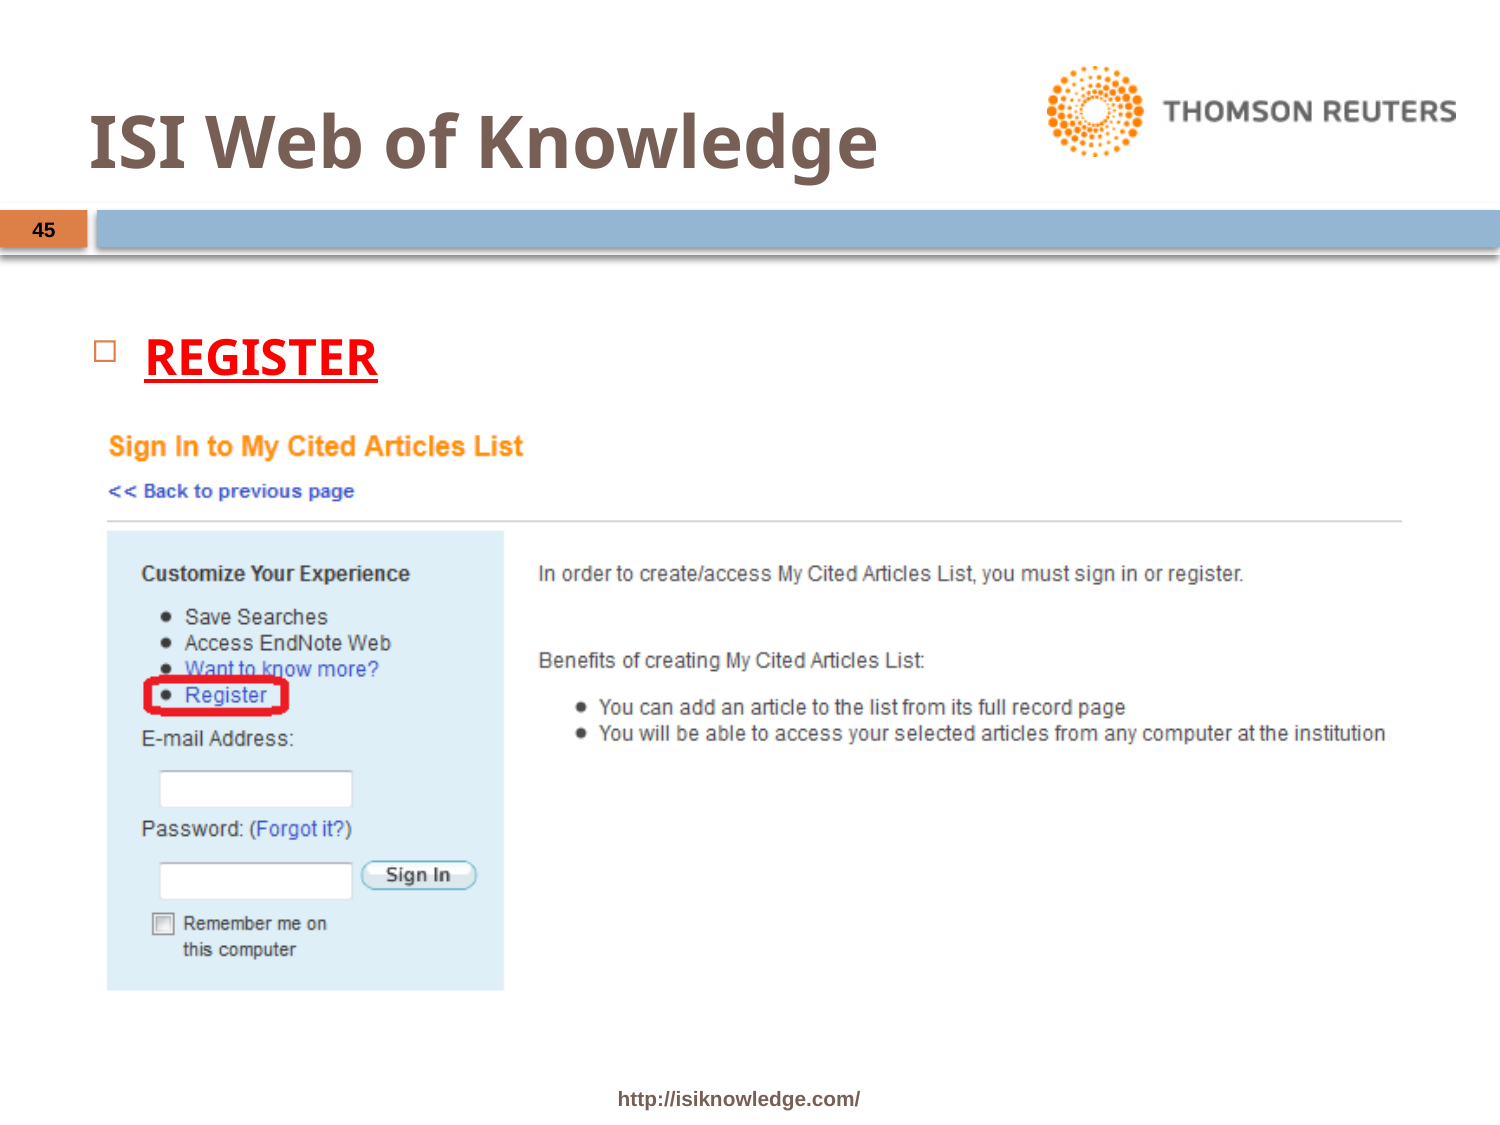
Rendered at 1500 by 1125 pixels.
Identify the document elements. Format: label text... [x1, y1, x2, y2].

picture [1047, 66, 1456, 158]
title ISI Web of Knowledge [75, 45, 1425, 233]
picture [97, 420, 1402, 998]
text_box http://isiknowledge.com/ [76, 1078, 1402, 1114]
list REGISTER [76, 243, 1456, 988]
slide_number 45 [0, 208, 88, 249]
